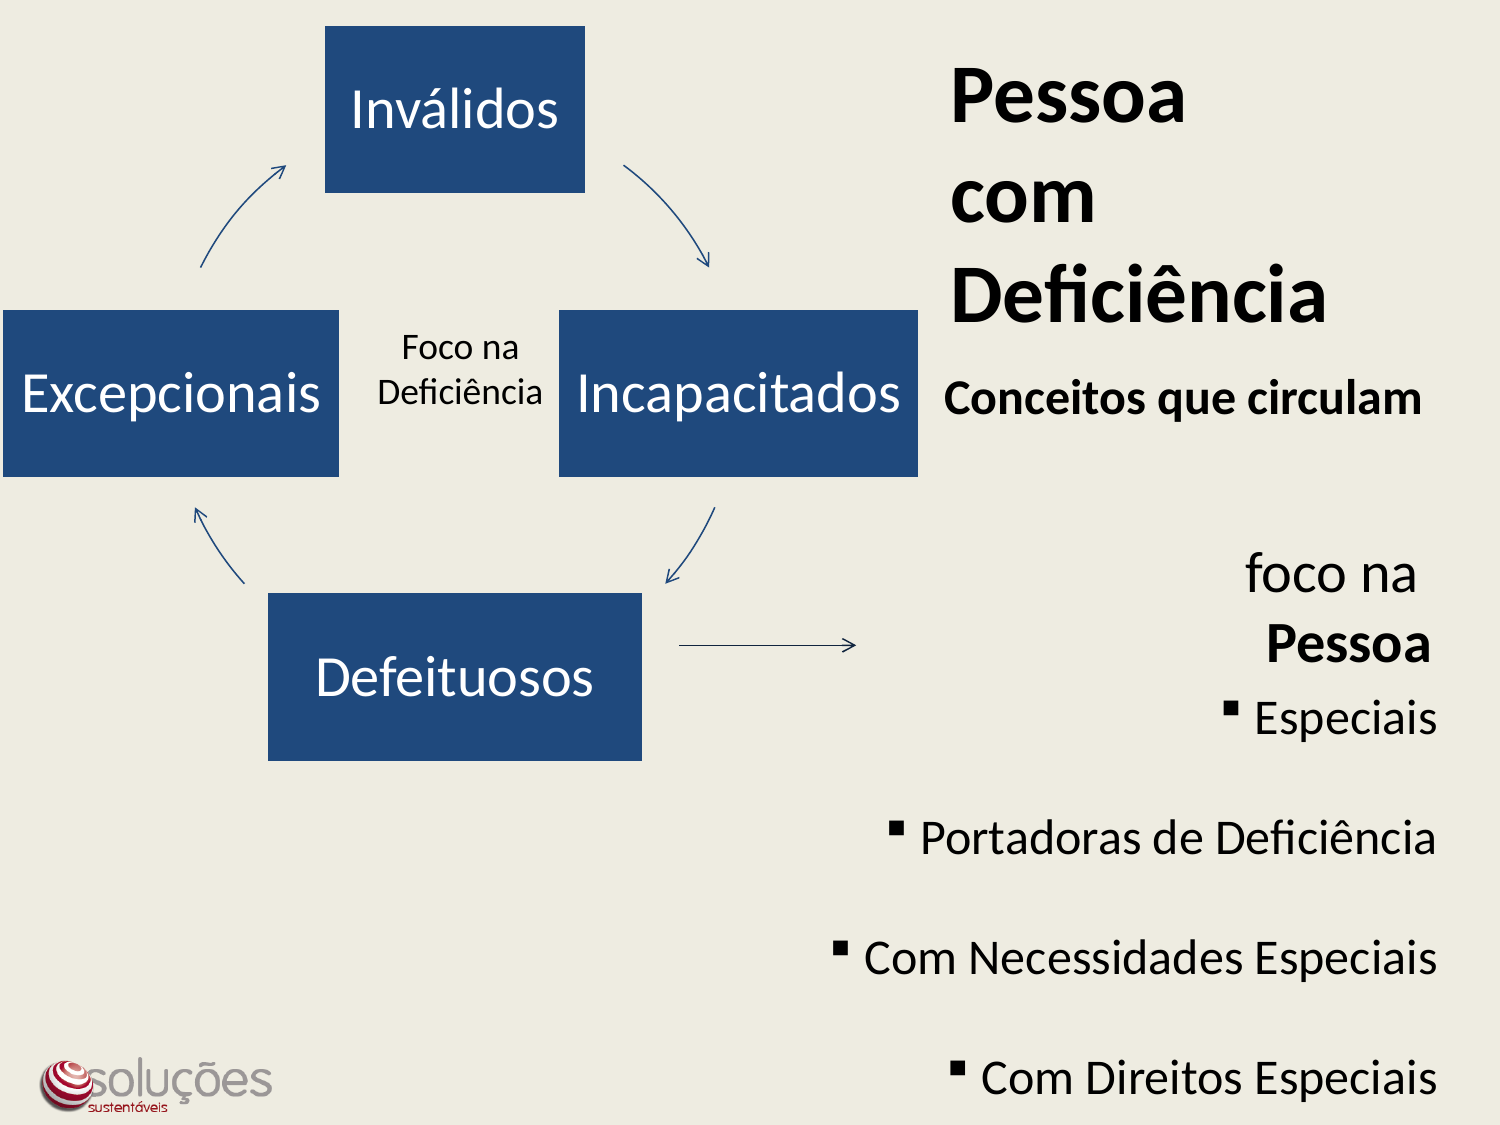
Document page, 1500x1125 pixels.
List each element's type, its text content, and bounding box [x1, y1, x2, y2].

text_box Pessoa com Deficiência [1109, 31, 1376, 347]
text_box foco na Pessoa [1110, 527, 1447, 676]
text_box Conceitos que circulam [1110, 356, 1450, 432]
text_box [0, 23, 1105, 764]
text_box Especiais Portadoras de Deficiência Com Necessidades Especiais Com Direitos Especiais [773, 676, 1453, 1125]
picture [35, 1050, 278, 1118]
